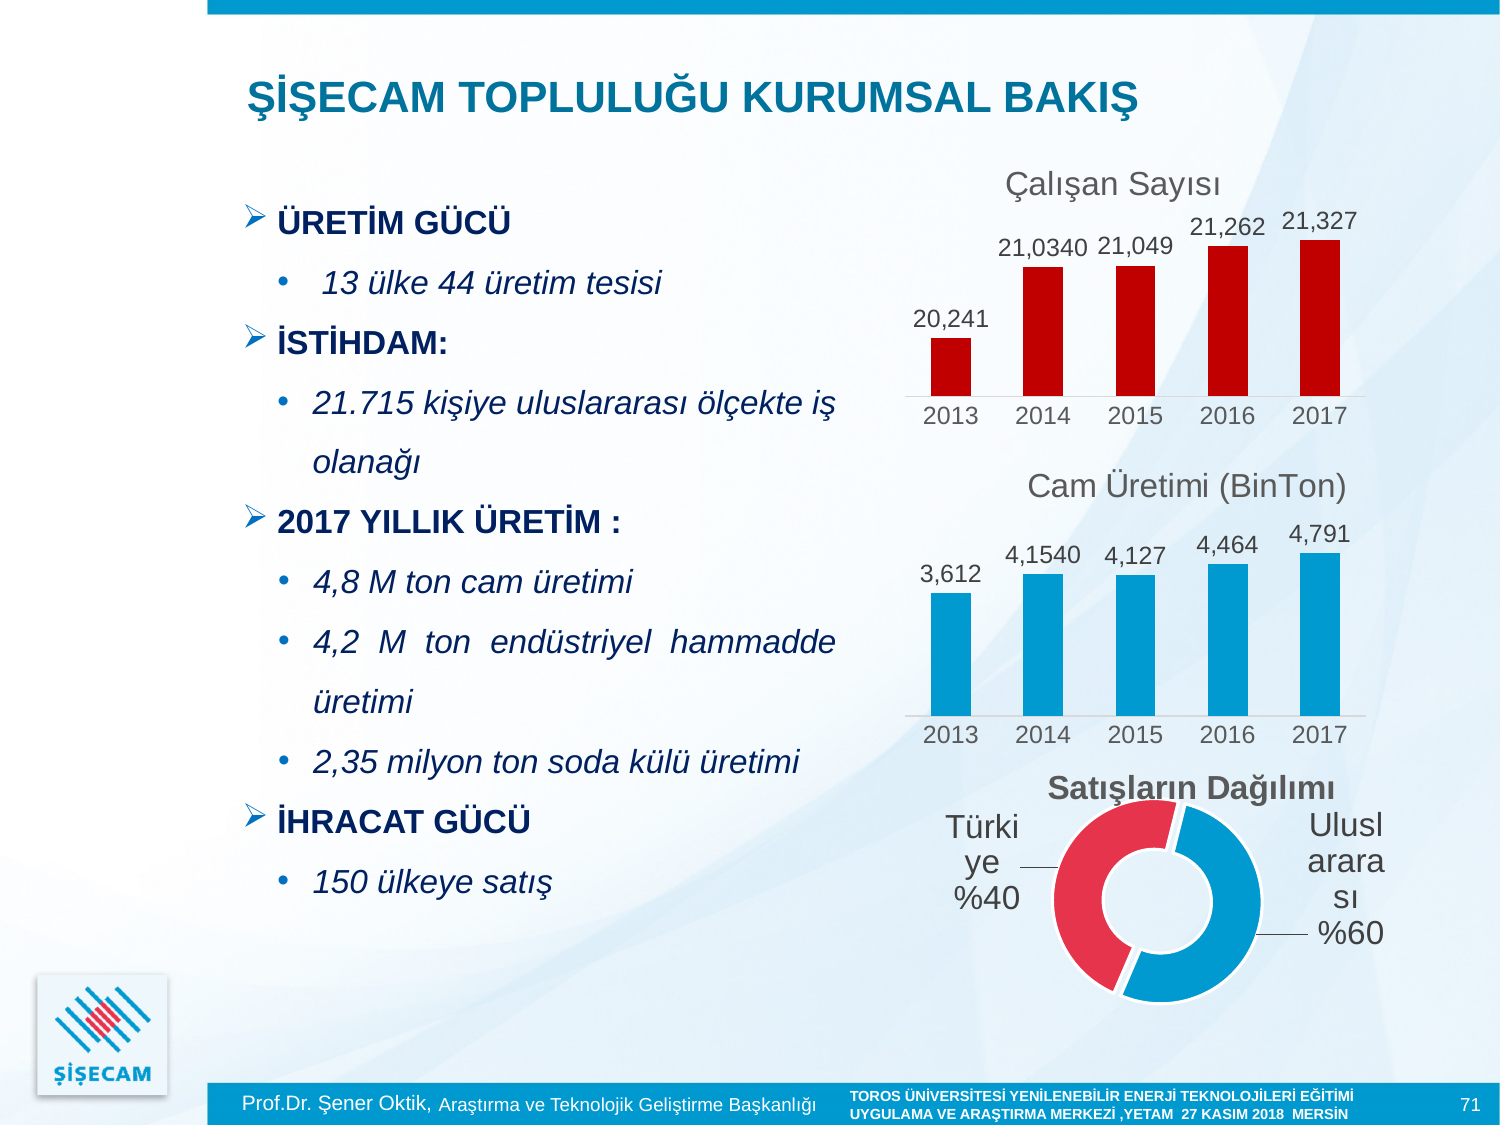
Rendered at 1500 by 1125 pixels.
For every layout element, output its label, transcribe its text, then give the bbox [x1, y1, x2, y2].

picture [0, 0, 1500, 1125]
text_box ŞİŞECAM TOPLULUĞU KURUMSAL BAKIŞ [232, 61, 1155, 129]
text_box ÜRETİM GÜCÜ 13 ülke 44 üretim tesisi İSTİHDAM: 21.715 kişiye uluslararası ölçekte iş olanağı 2017 YILLIK ÜRETİM : 4,8 M ton cam üretimi 4,2 M ton endüstriyel hammadde üretimi 2,35 milyon ton soda külü üretimi İHRACAT GÜCÜ 150 ülkeye satış [186, 173, 853, 908]
chart [799, 139, 1500, 1082]
